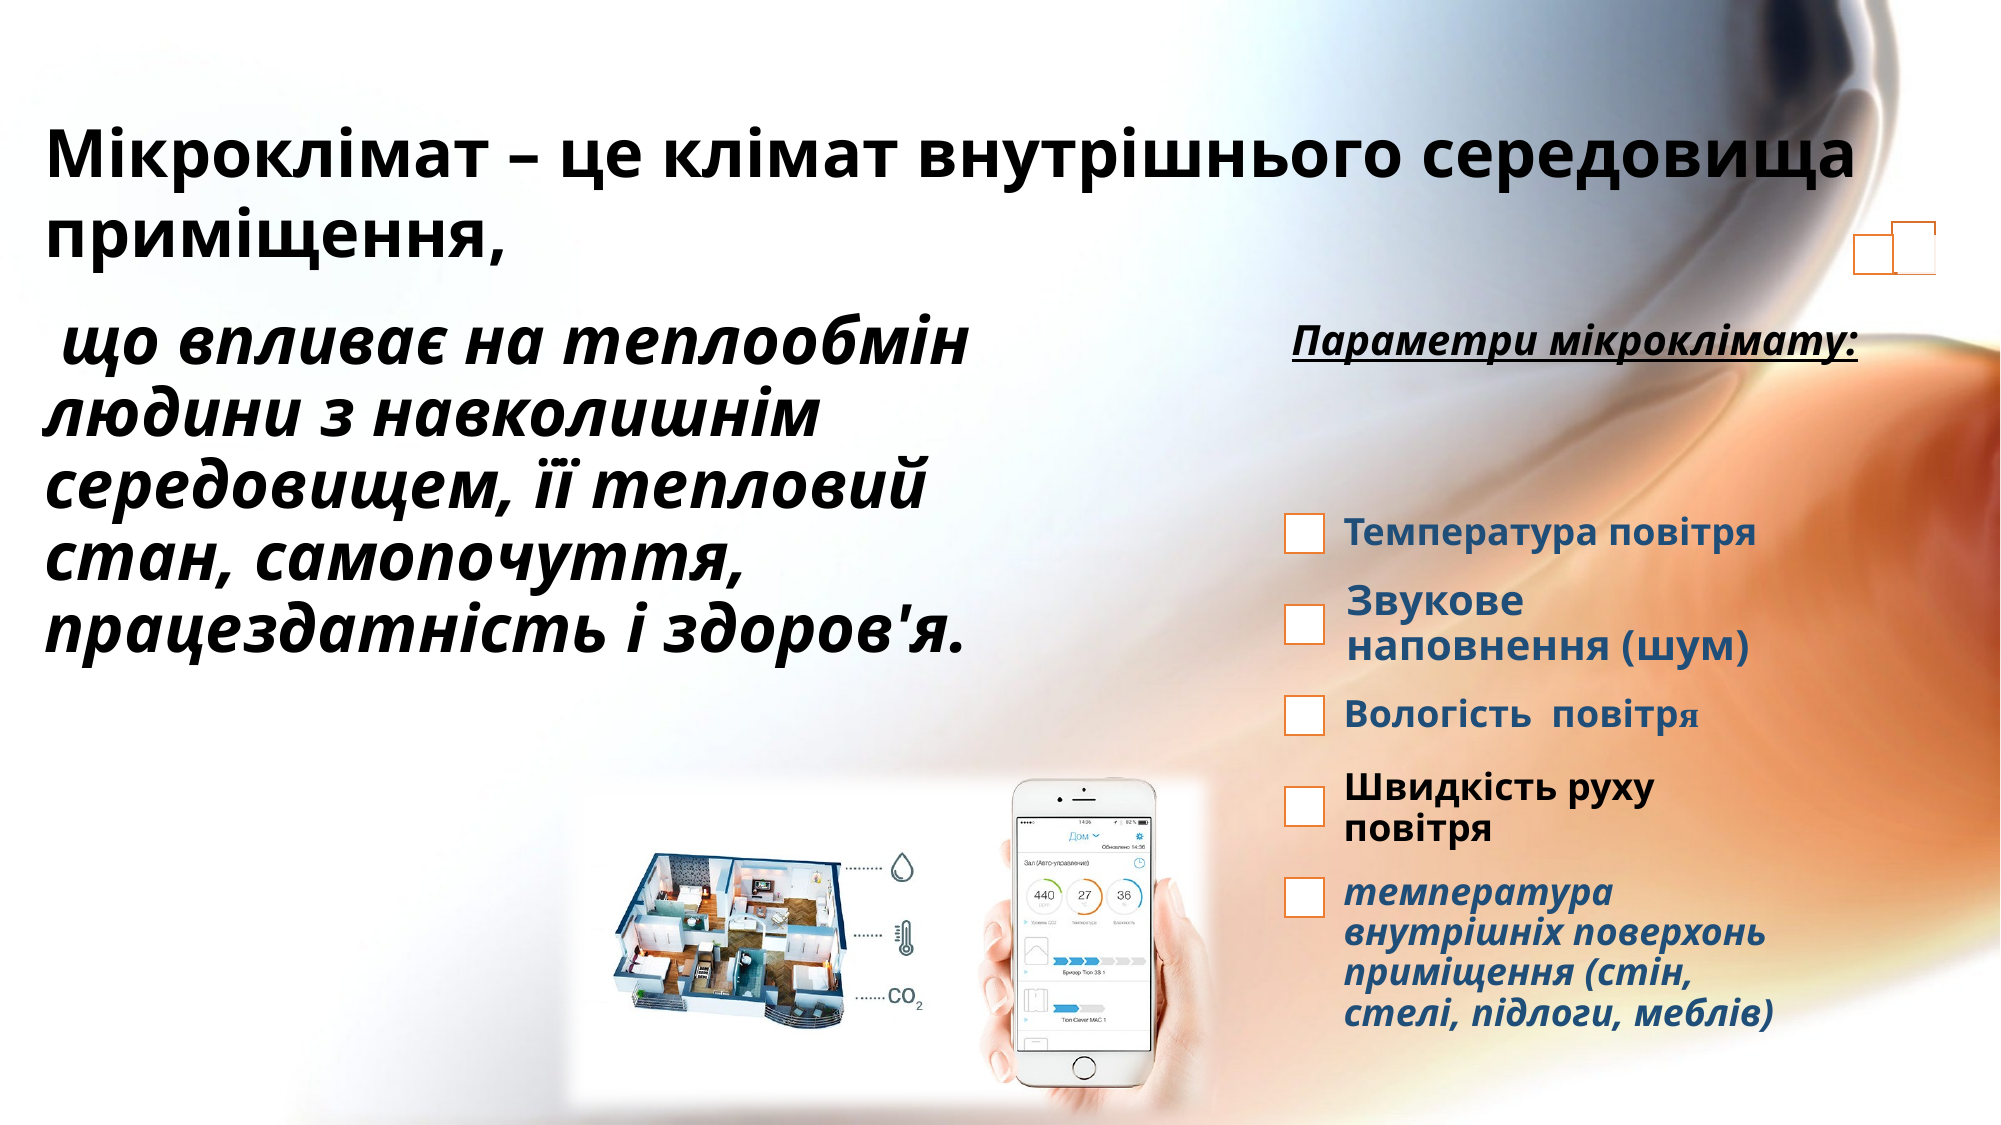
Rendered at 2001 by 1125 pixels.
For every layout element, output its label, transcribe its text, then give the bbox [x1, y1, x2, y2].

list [1169, 221, 2000, 1036]
list що впливає на теплообмін людини з навколишнім середовищем, її тепловий стан, самопочуття, працездатність і здоров'я. [29, 299, 988, 1014]
title Мікроклімат – це клімат внутрішнього середовища приміщення, [29, 82, 1975, 300]
picture [0, 0, 2001, 1125]
